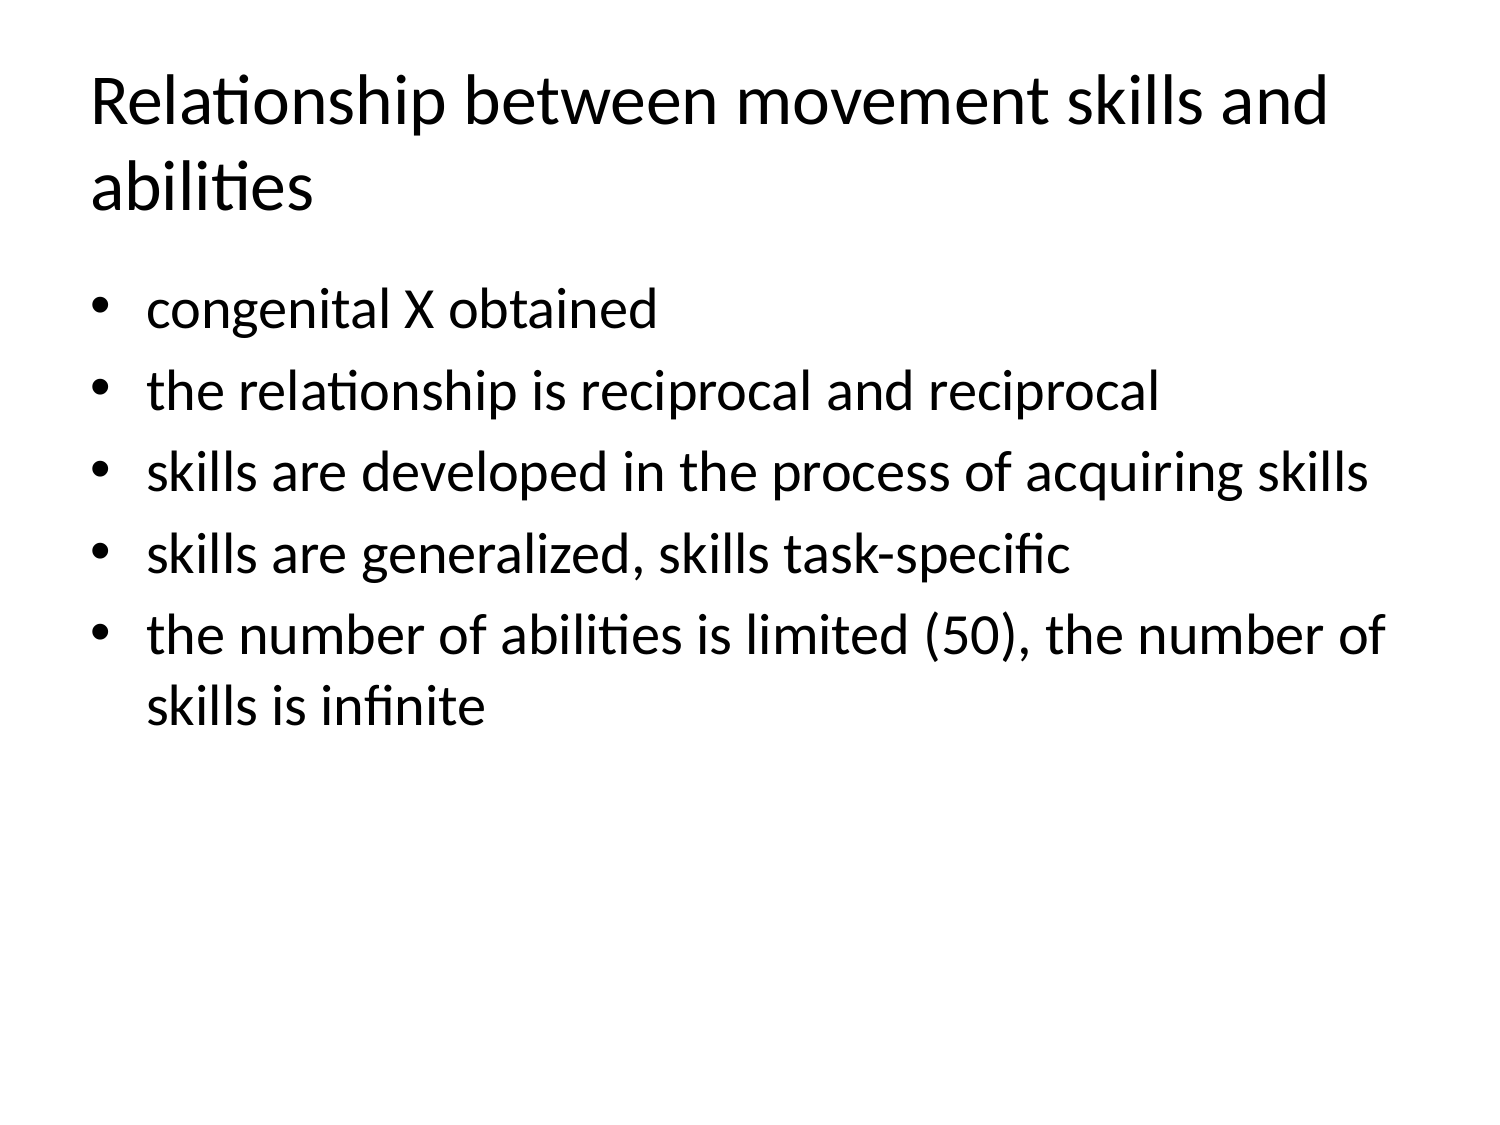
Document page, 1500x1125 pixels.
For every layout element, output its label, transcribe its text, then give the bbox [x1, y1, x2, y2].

list congenital X obtained the relationship is reciprocal and reciprocal skills are developed in the process of acquiring skills skills are generalized, skills task-specific the number of abilities is limited (50), the number of skills is infinite [75, 262, 1425, 1005]
title Relationship between movement skills and abilities [75, 45, 1425, 233]
